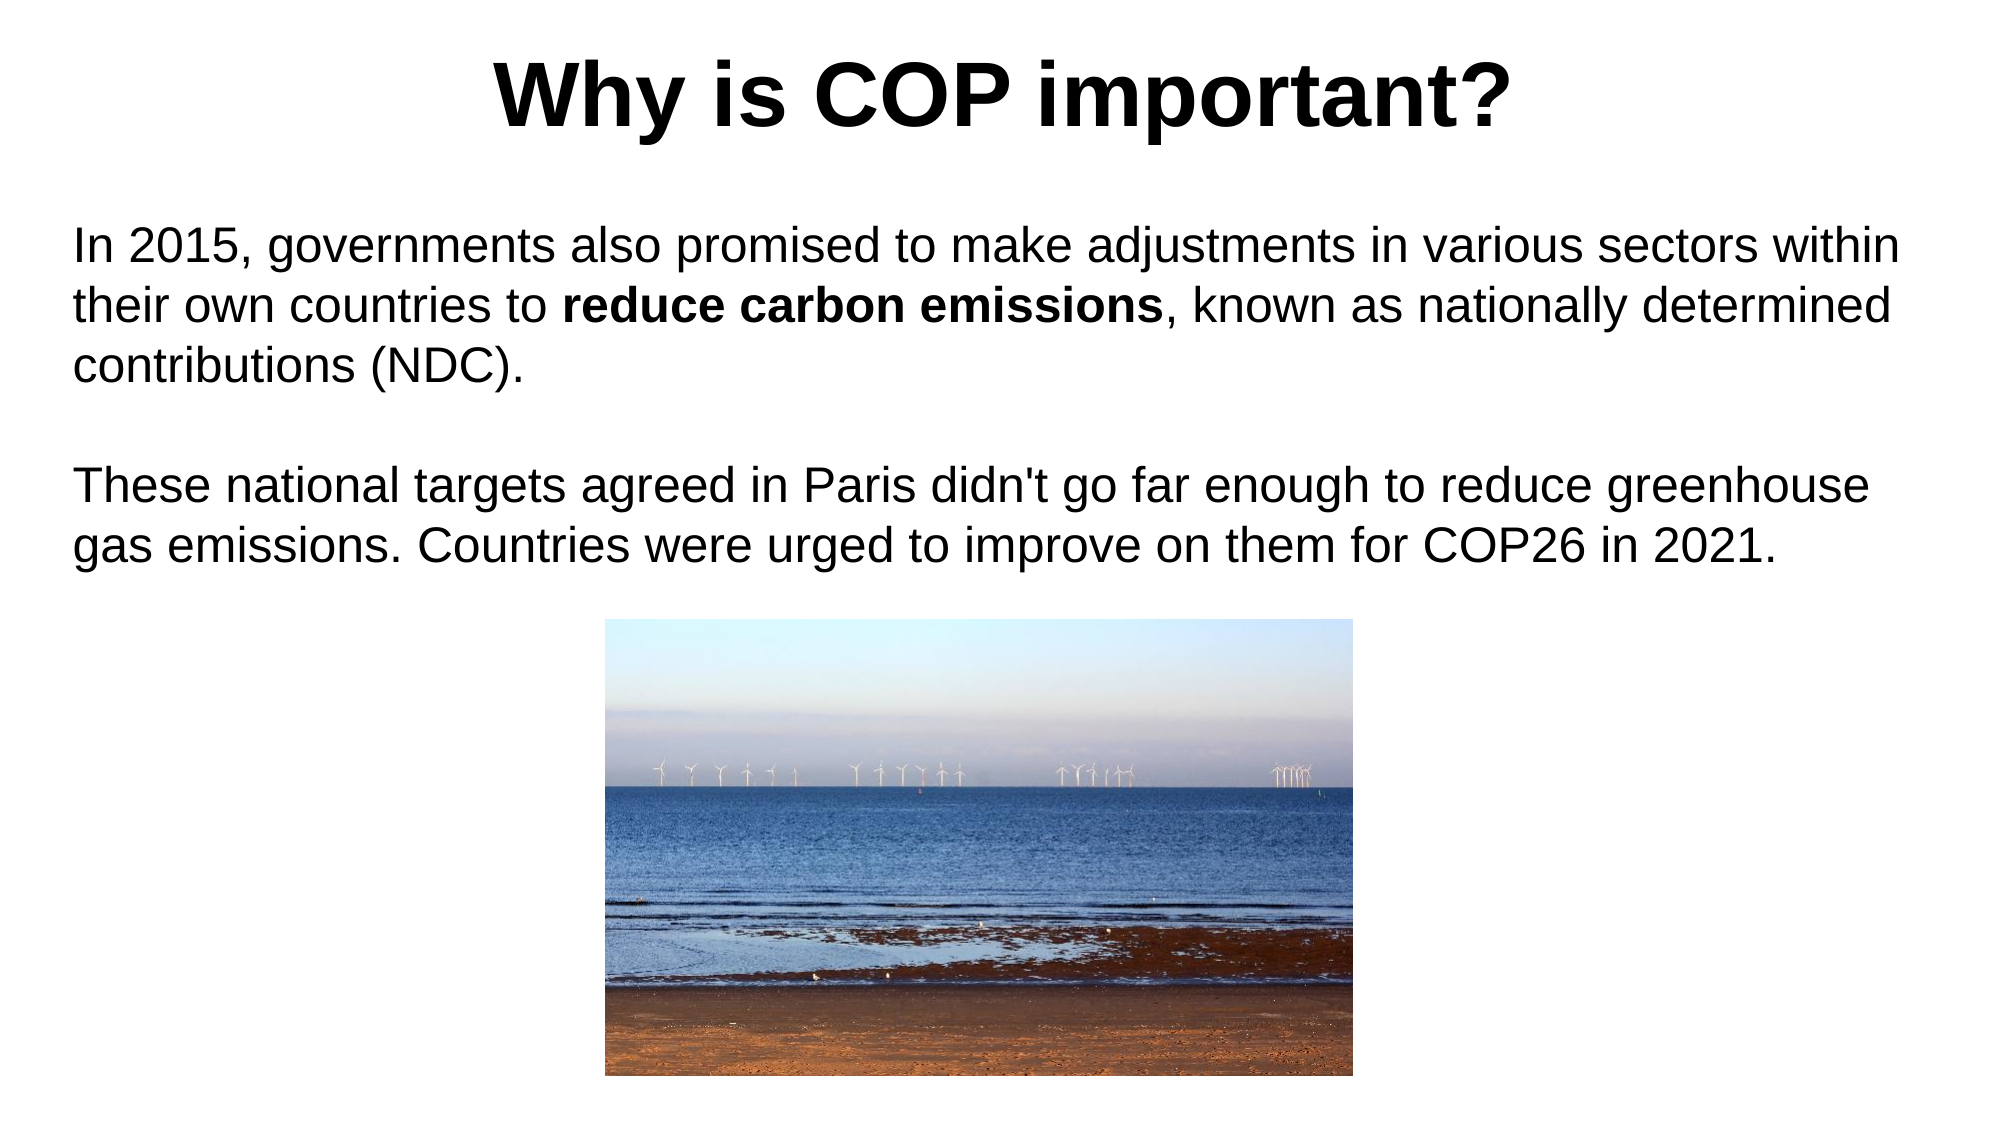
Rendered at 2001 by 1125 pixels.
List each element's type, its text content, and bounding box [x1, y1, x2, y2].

picture [605, 619, 1353, 1076]
text_box In 2015, governments also promised to make adjustments in various sectors within their own countries to reduce carbon emissions, known as nationally determined contributions (NDC). These national targets agreed in Paris didn't go far enough to reduce greenhouse gas emissions. Countries were urged to improve on them for COP26 in 2021. [57, 204, 1948, 640]
text_box Why is COP important? [104, 27, 1905, 153]
